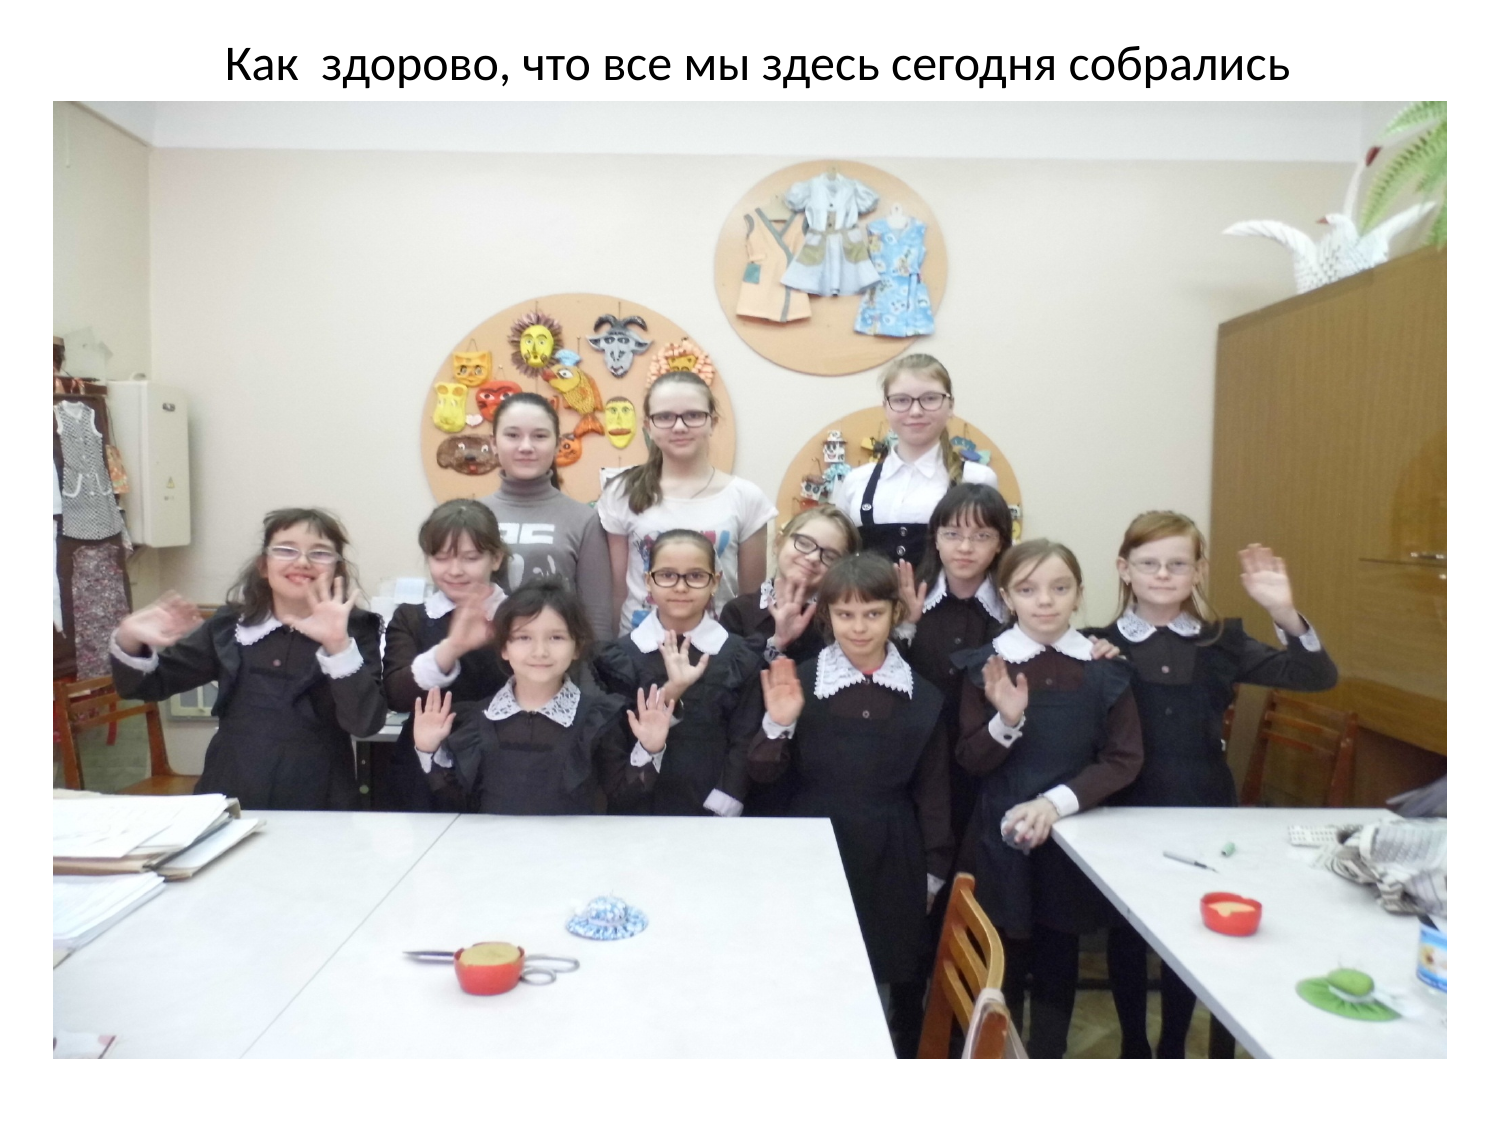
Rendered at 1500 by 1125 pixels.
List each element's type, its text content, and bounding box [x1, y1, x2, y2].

title Как здорово, что все мы здесь сегодня собрались [88, 42, 1439, 79]
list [52, 101, 1448, 1059]
